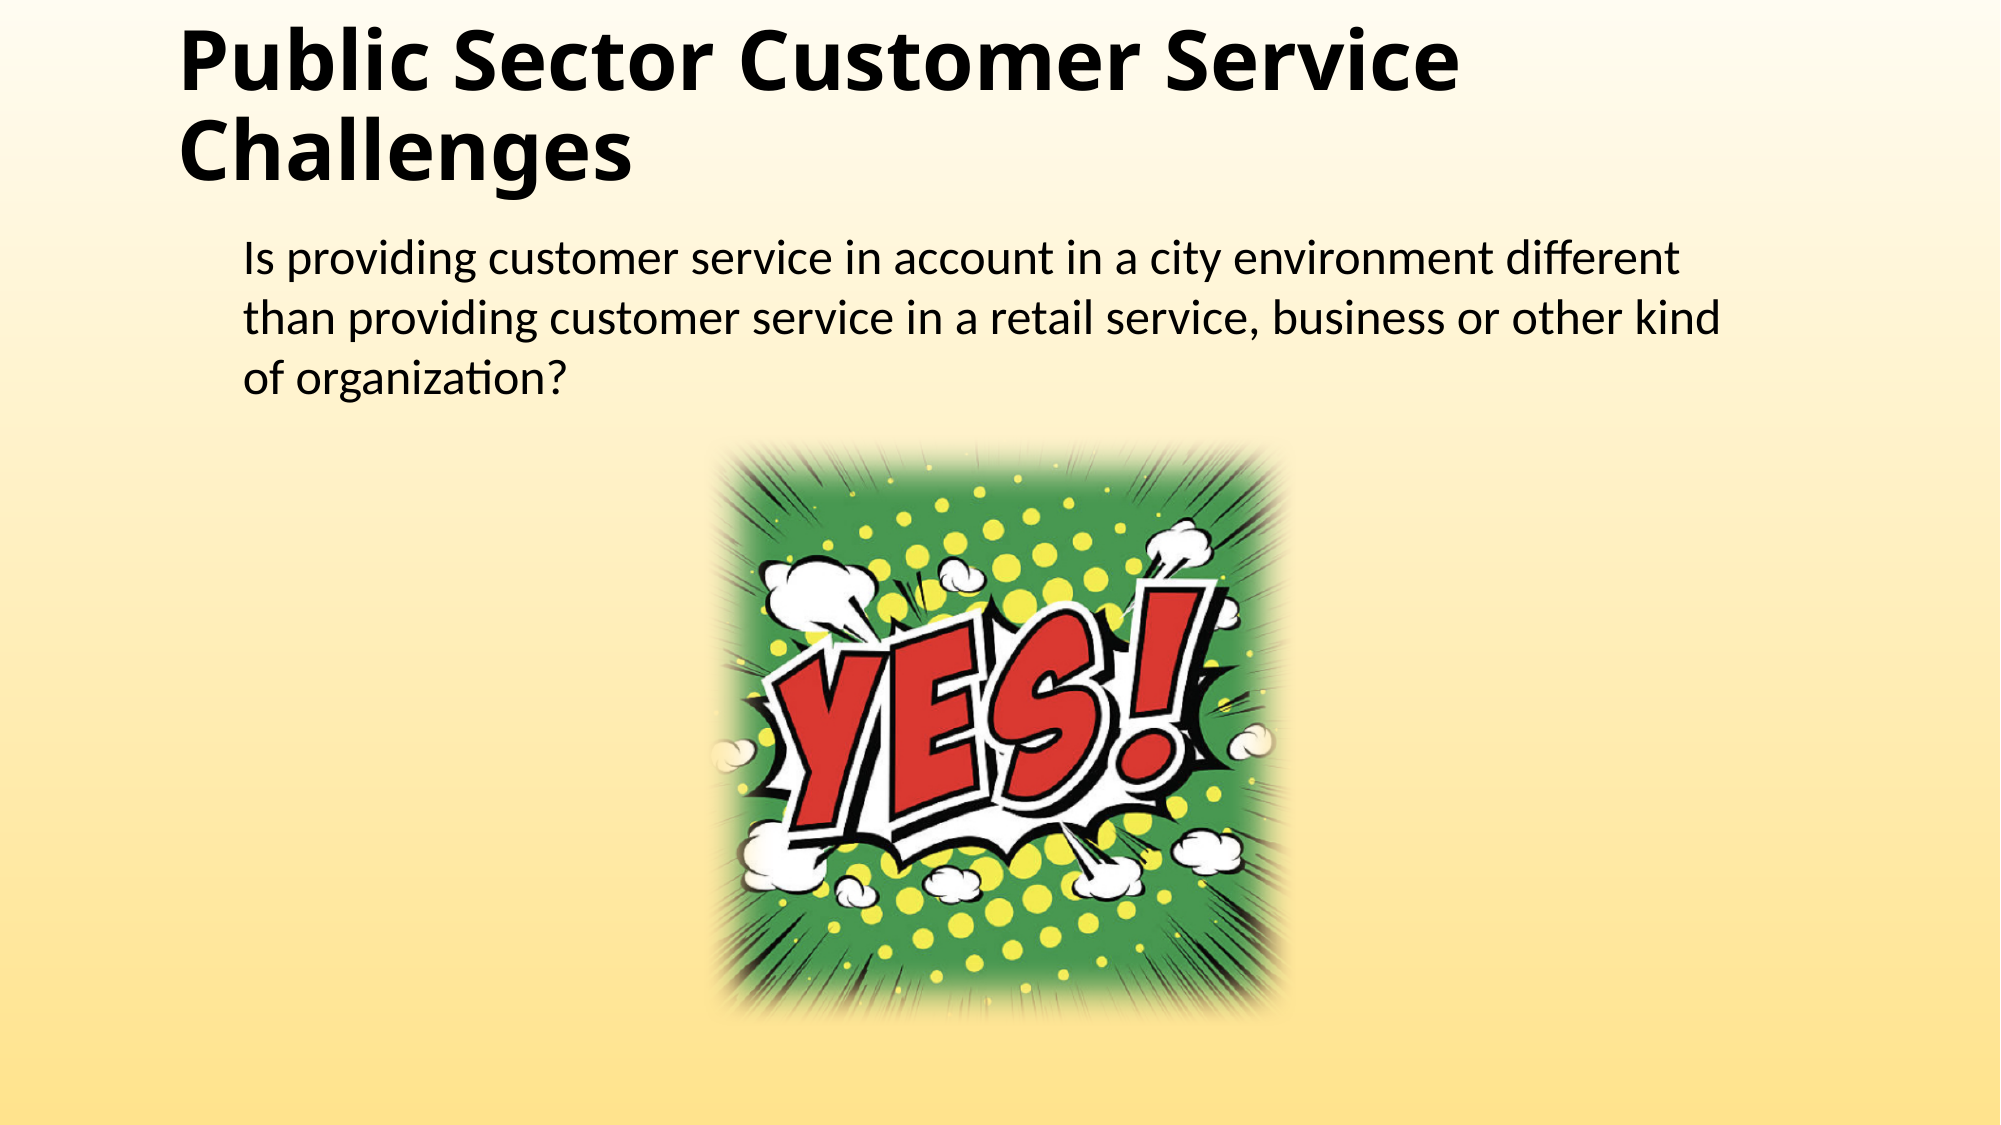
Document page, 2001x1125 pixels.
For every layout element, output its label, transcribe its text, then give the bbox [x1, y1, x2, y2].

picture [703, 434, 1297, 1027]
title Public Sector Customer Service Challenges [162, 0, 1888, 218]
text_box Is providing customer service in account in a city environment different than providing customer service in a retail service, business or other kind of organization? [228, 217, 1772, 413]
